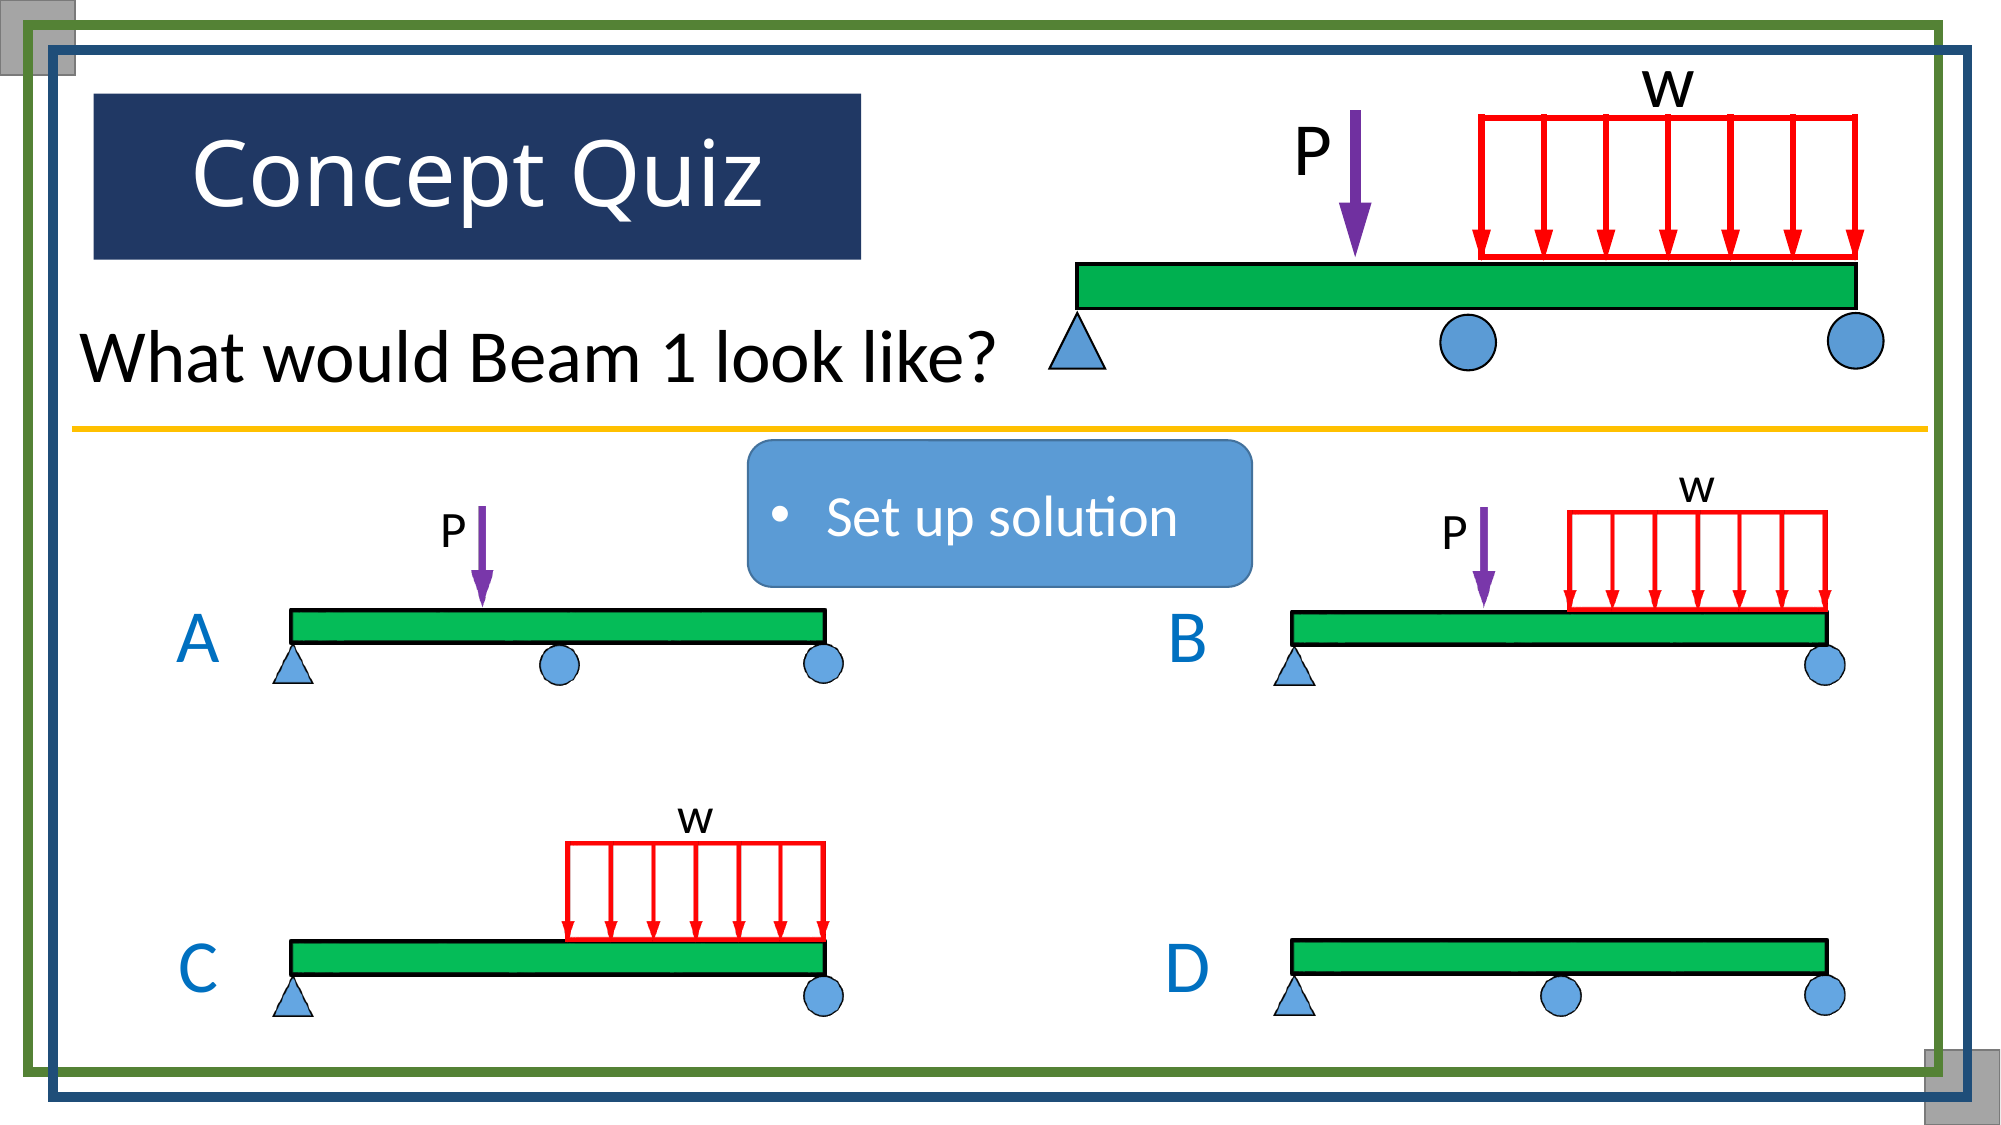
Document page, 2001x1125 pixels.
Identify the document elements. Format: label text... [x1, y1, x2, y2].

text_box D [1140, 910, 1235, 1015]
picture [1271, 936, 1846, 1017]
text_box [1481, 114, 1856, 261]
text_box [1049, 263, 1884, 369]
text_box Set up solution [746, 439, 1254, 588]
text_box C [151, 910, 246, 1015]
picture [1271, 439, 1846, 686]
picture [270, 483, 844, 686]
title Concept Quiz [93, 93, 862, 260]
text_box B [1140, 588, 1235, 685]
text_box P [1252, 93, 1374, 199]
text_box A [151, 579, 246, 685]
text_box What would Beam 1 look like? [64, 300, 1050, 405]
picture [270, 770, 844, 1017]
text_box w [1560, 25, 1777, 114]
